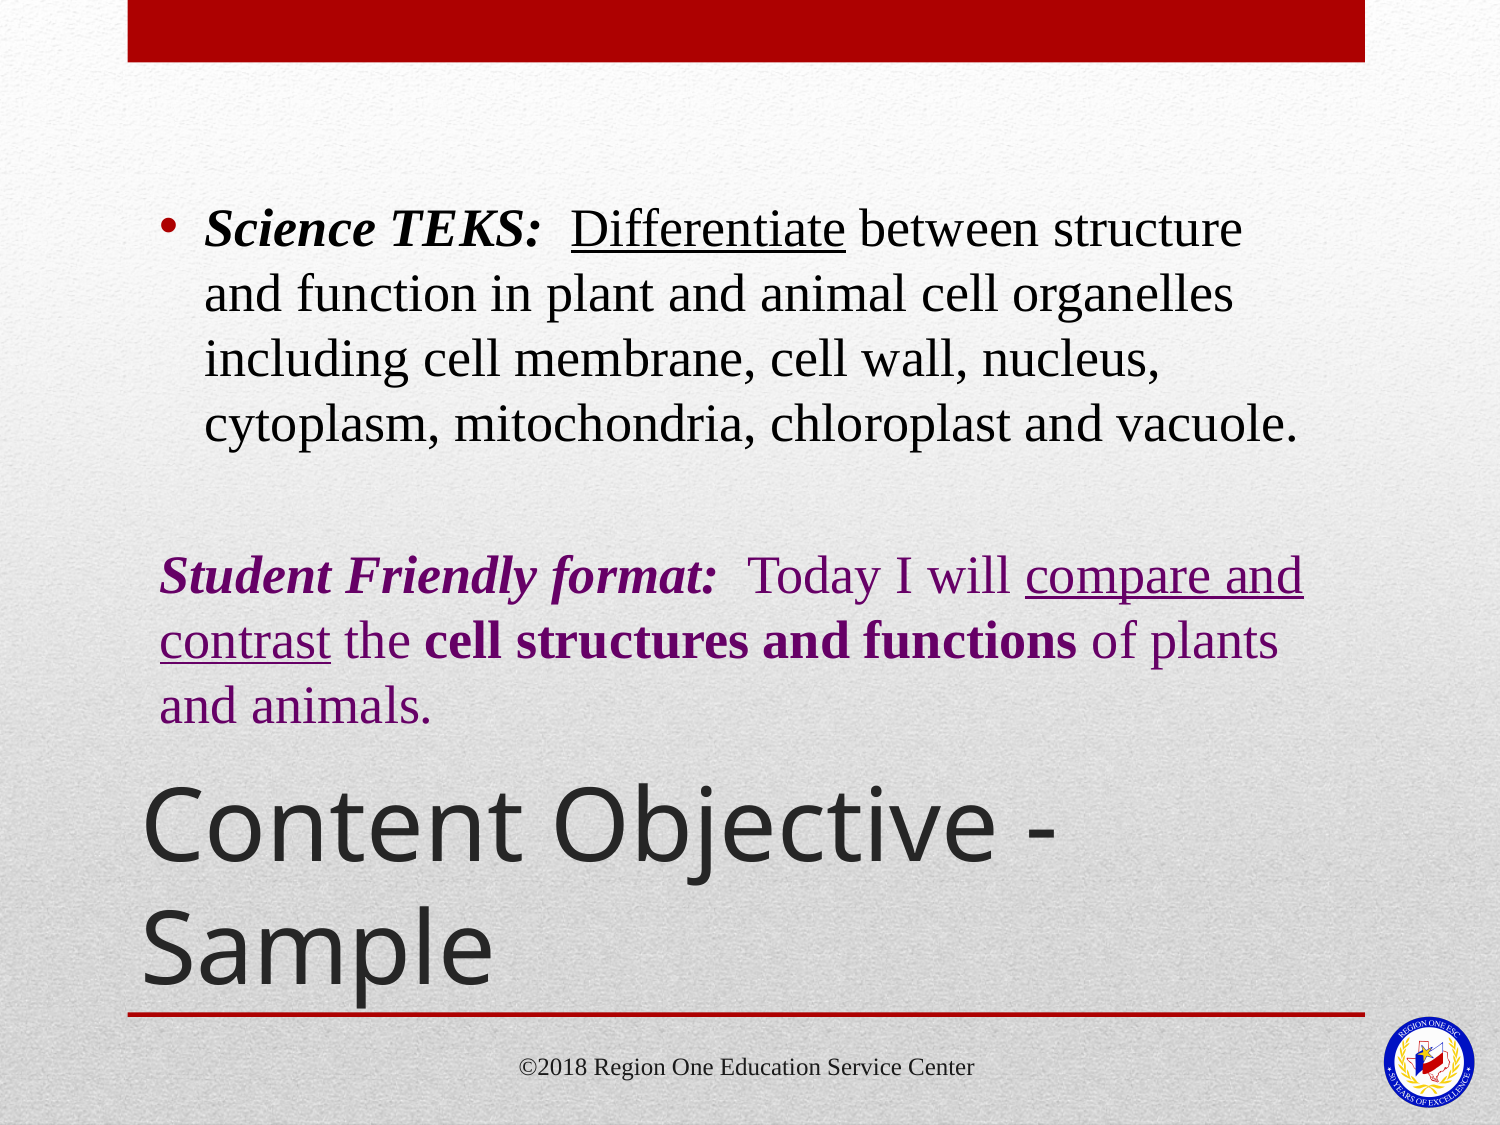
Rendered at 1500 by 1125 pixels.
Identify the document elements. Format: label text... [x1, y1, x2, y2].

title Content Objective - Sample [125, 750, 1366, 1013]
footer ©2018 Region One Education Service Center [131, 1035, 1363, 1096]
picture [1382, 1015, 1476, 1108]
list Science TEKS: Differentiate between structure and function in plant and animal cell organelles including cell membrane, cell wall, nucleus, cytoplasm, mitochondria, chloroplast and vacuole. Student Friendly format: Today I will compare and contrast the cell structures and functions of plants and animals. [144, 221, 1349, 782]
